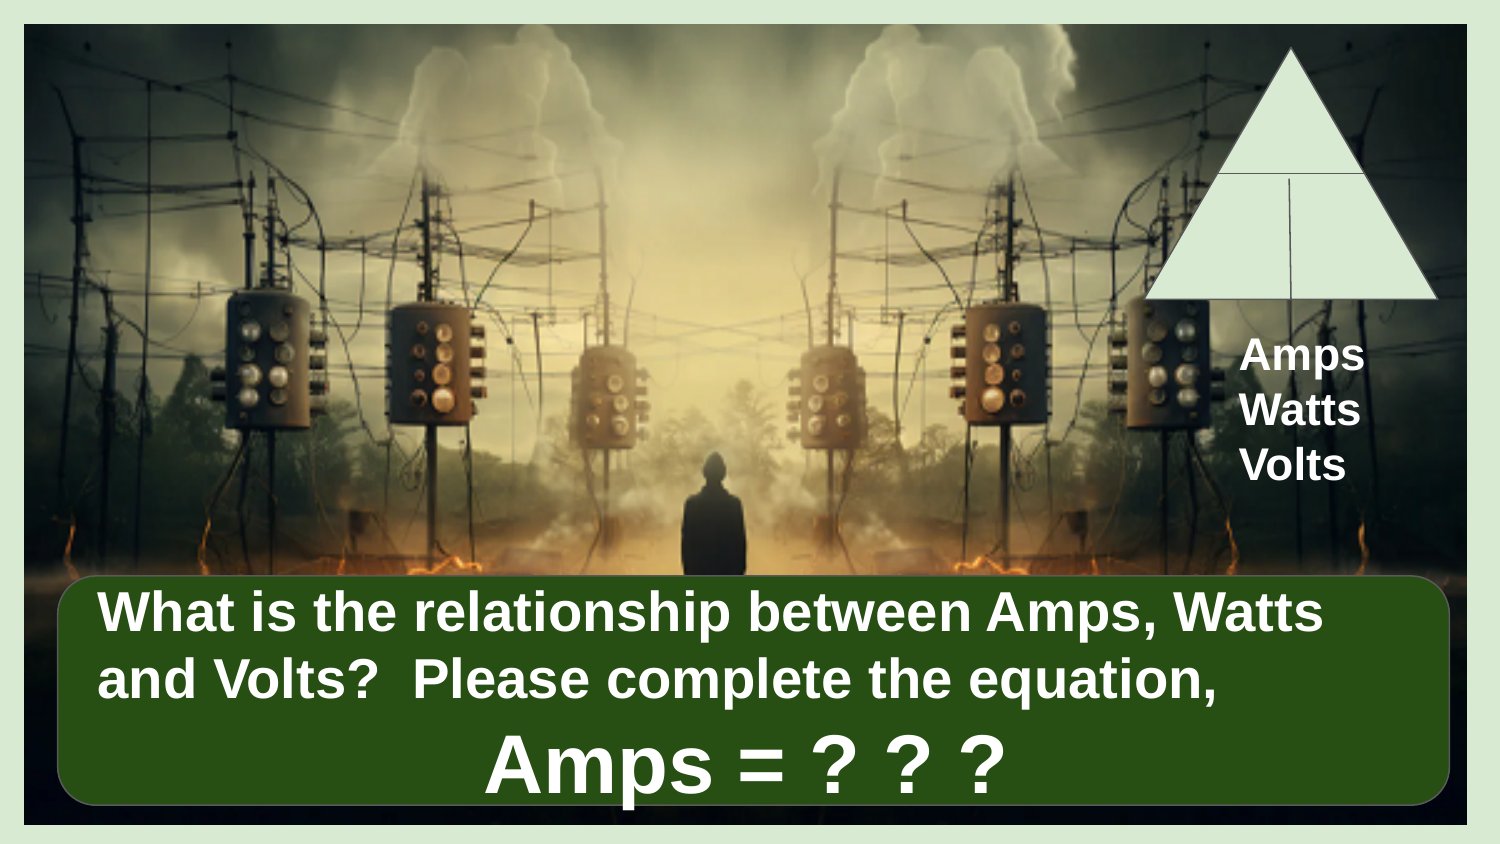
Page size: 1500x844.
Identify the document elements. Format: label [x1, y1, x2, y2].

text_box [1288, 178, 1292, 300]
picture [24, 24, 1468, 825]
